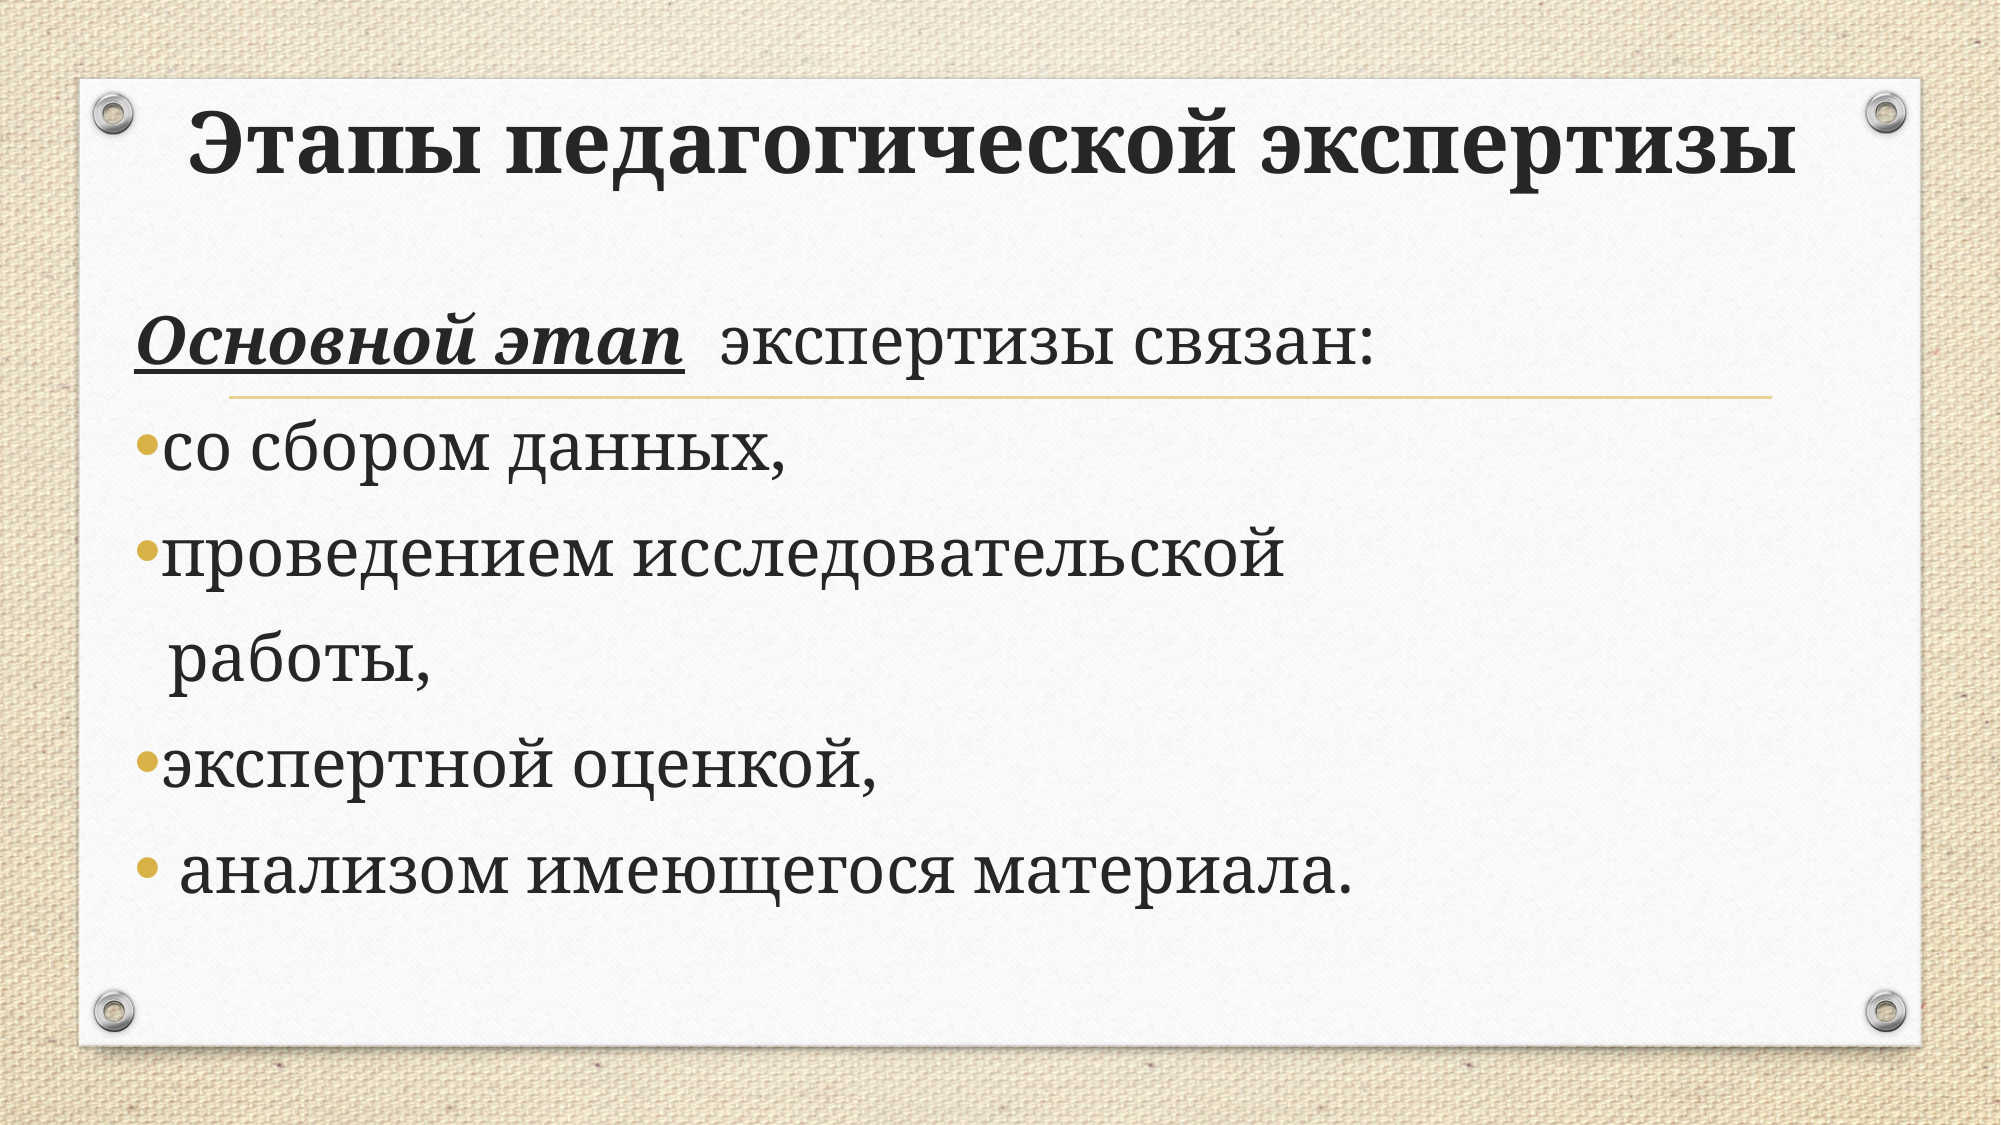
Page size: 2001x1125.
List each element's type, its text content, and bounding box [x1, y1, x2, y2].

title Этапы педагогической экспертизы [152, 80, 1835, 290]
picture [0, 0, 2001, 1125]
list Основной этап экспертизы связан: со сбором данных, проведением исследовательской работы, экспертной оценкой, анализом имеющегося материала. [119, 290, 1912, 1028]
